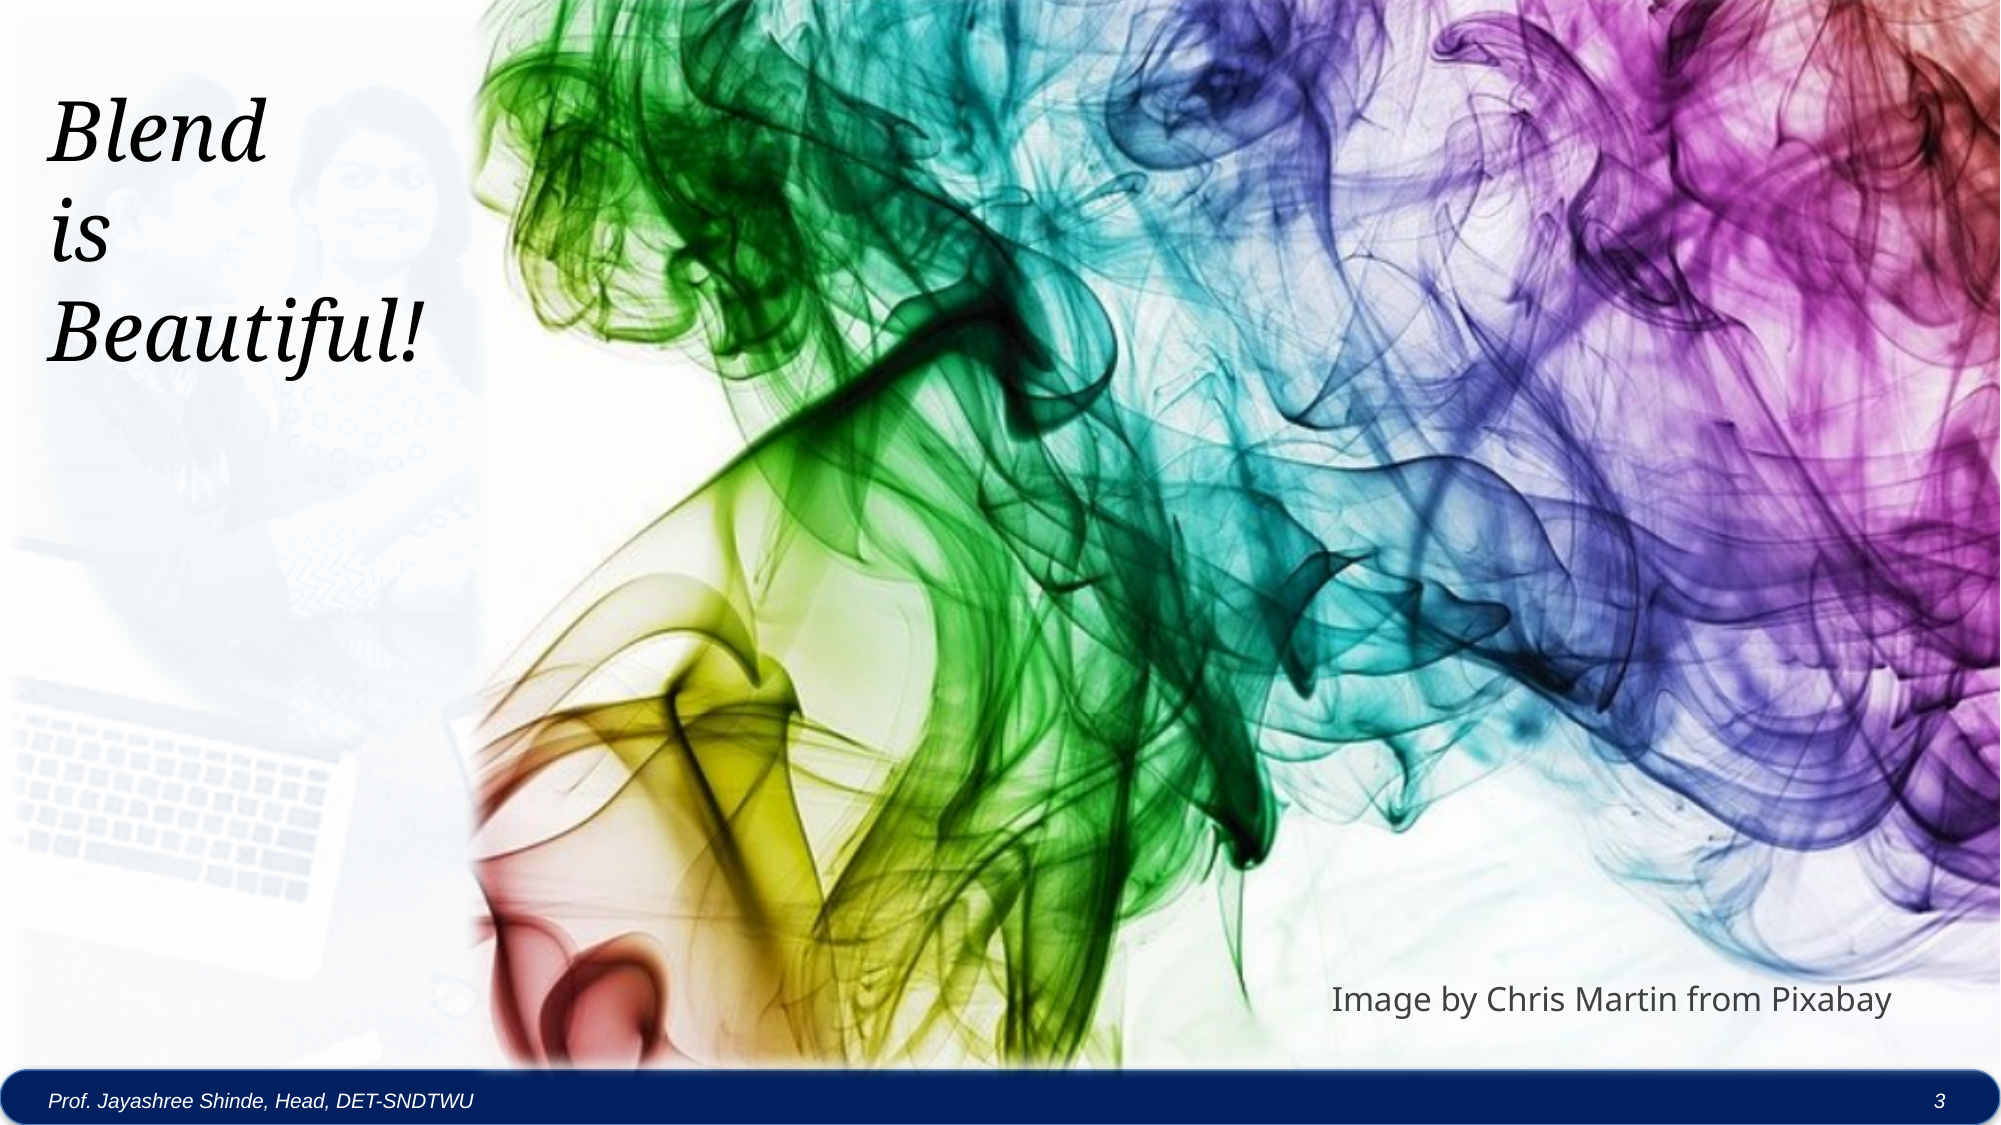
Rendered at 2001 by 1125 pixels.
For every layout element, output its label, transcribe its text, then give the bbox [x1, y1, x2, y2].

picture [464, 0, 2000, 1081]
text_box Blend is Beautiful! [33, 70, 459, 386]
slide_number 3 [1895, 1090, 1984, 1125]
footer Prof. Jayashree Shinde, Head, DET-SNDTWU [33, 1080, 1610, 1125]
